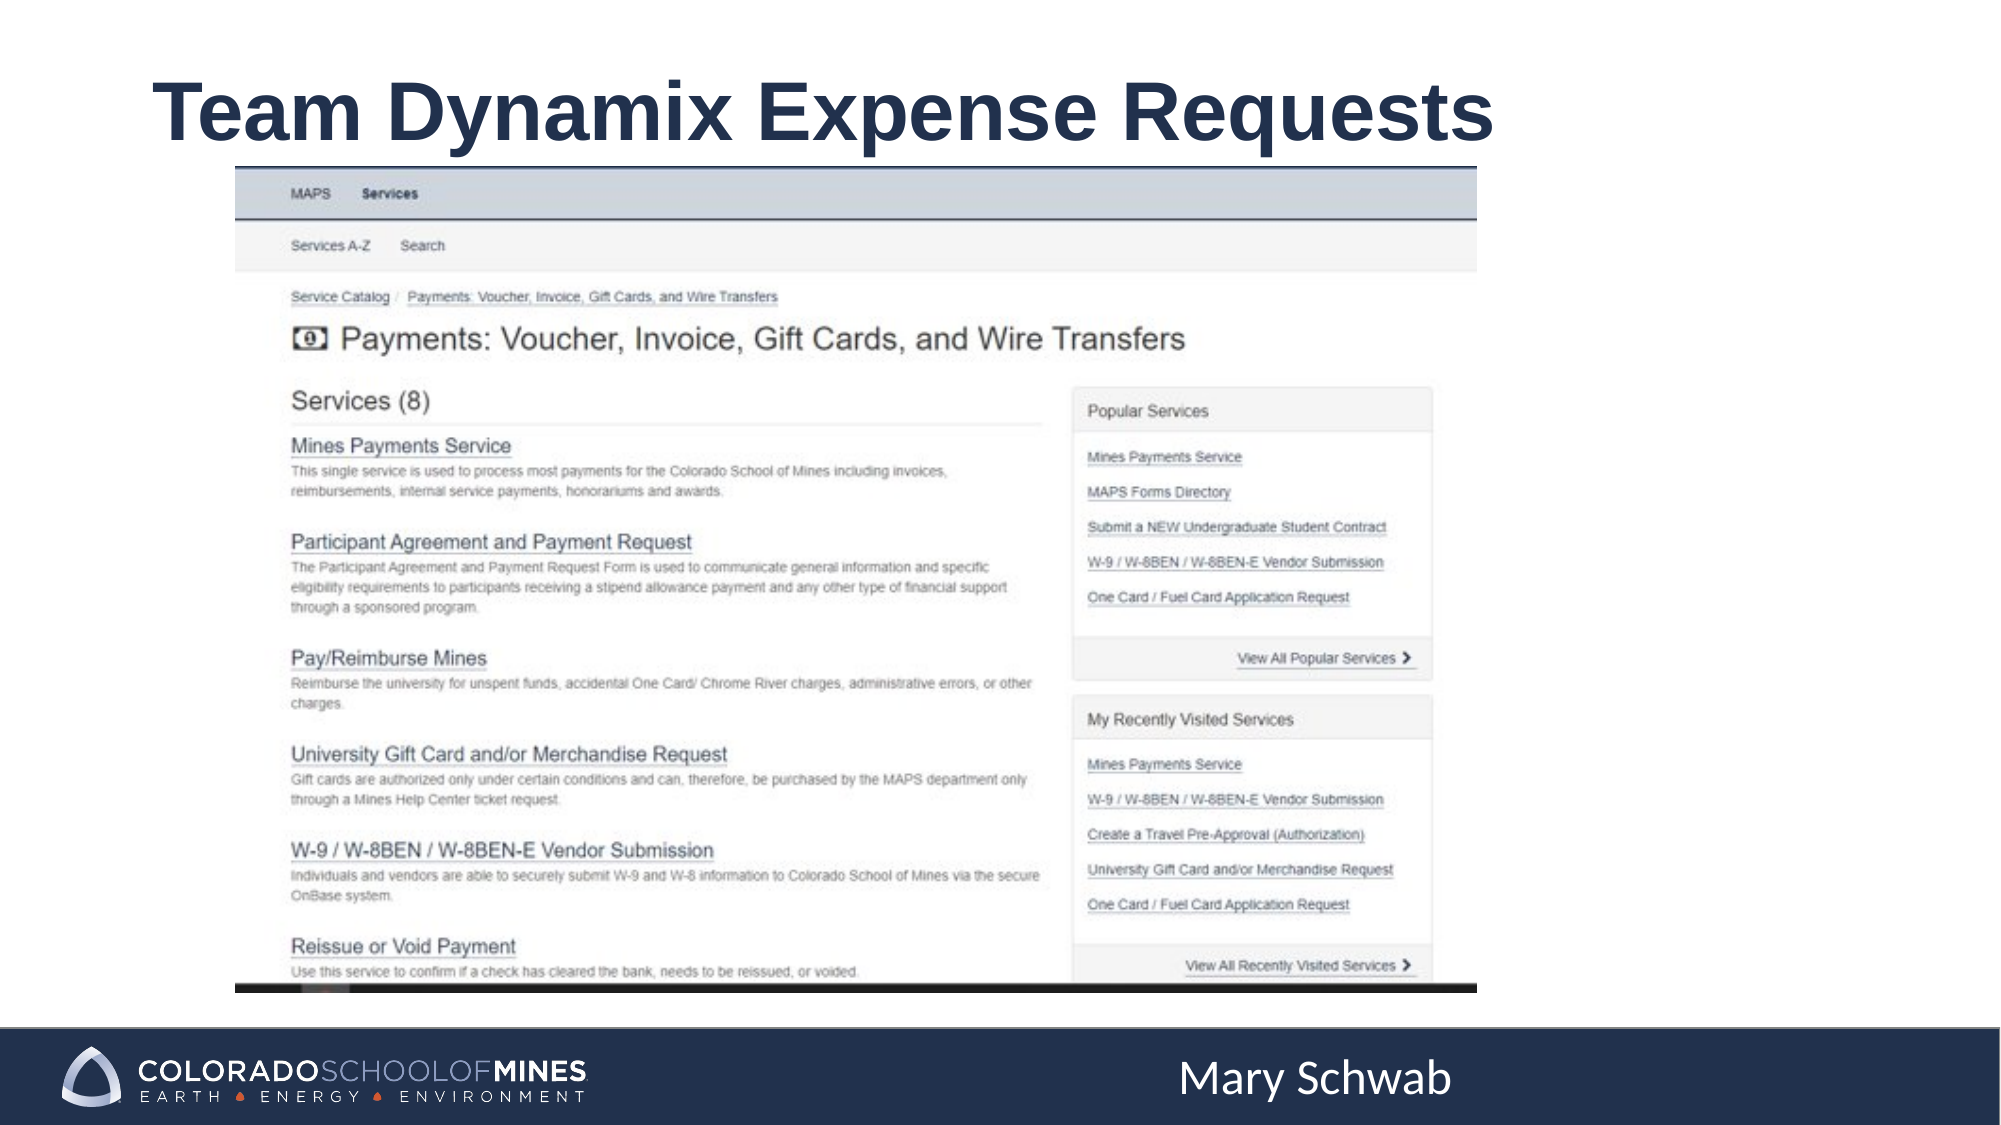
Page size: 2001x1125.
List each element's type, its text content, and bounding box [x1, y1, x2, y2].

title Team Dynamix Expense Requests [137, 53, 1863, 174]
picture [62, 1046, 588, 1107]
picture [235, 166, 1477, 994]
text_box Mary Schwab [863, 1037, 1767, 1113]
